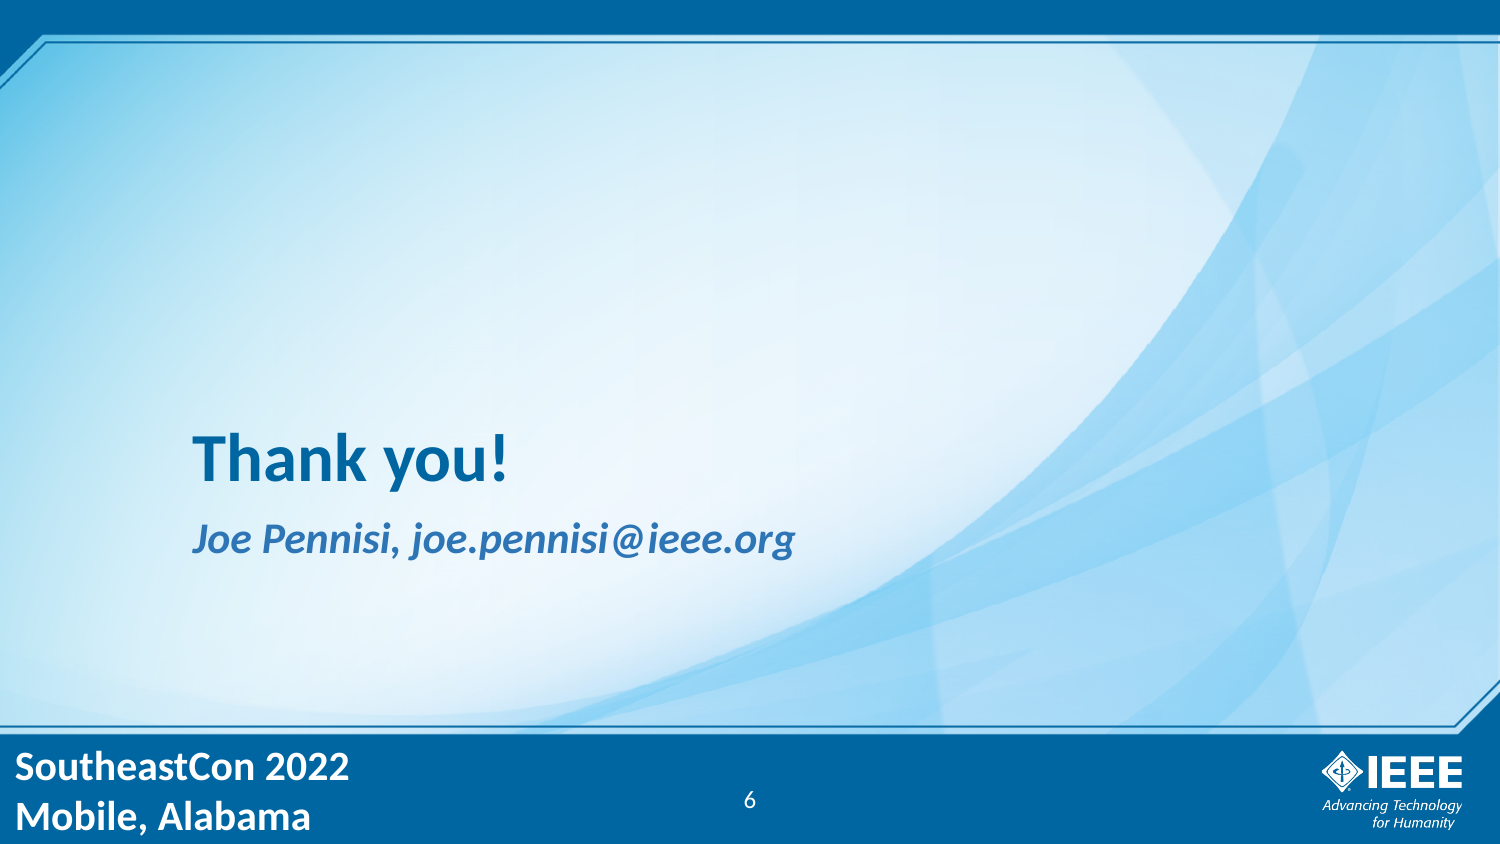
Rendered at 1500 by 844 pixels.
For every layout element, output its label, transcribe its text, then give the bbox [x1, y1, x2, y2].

slide_number 6 [710, 775, 790, 821]
picture [0, 0, 1500, 844]
title Thank you! [177, 402, 1472, 505]
list Joe Pennisi, joe.pennisi@ieee.org [177, 507, 1472, 591]
